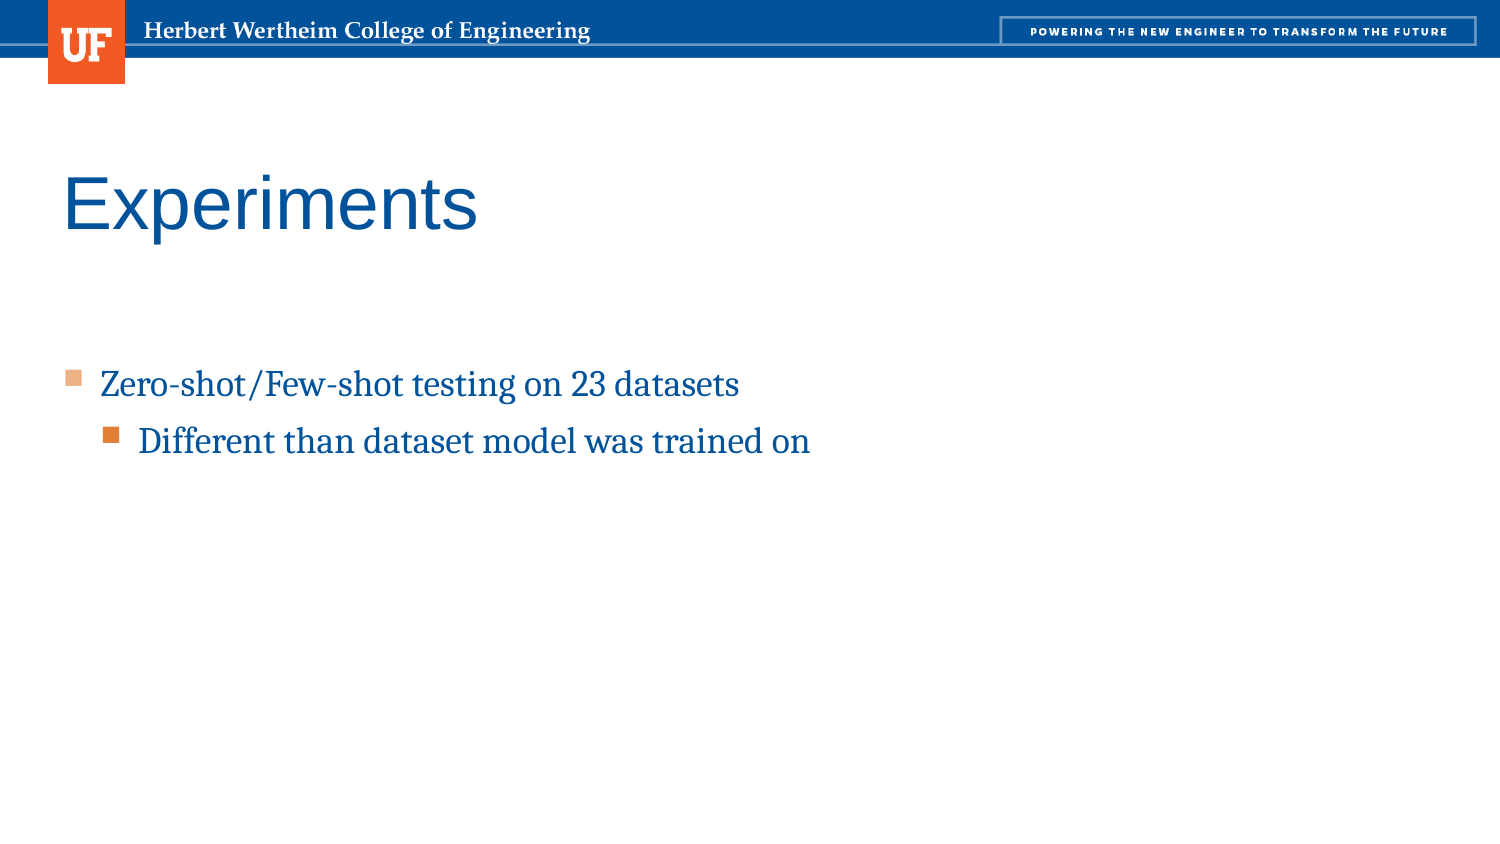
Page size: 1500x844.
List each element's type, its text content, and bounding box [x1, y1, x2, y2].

title Experiments [47, 146, 1288, 284]
picture [0, 0, 1500, 84]
list Zero-shot/Few-shot testing on 23 datasets Different than dataset model was trained on [48, 351, 1322, 780]
